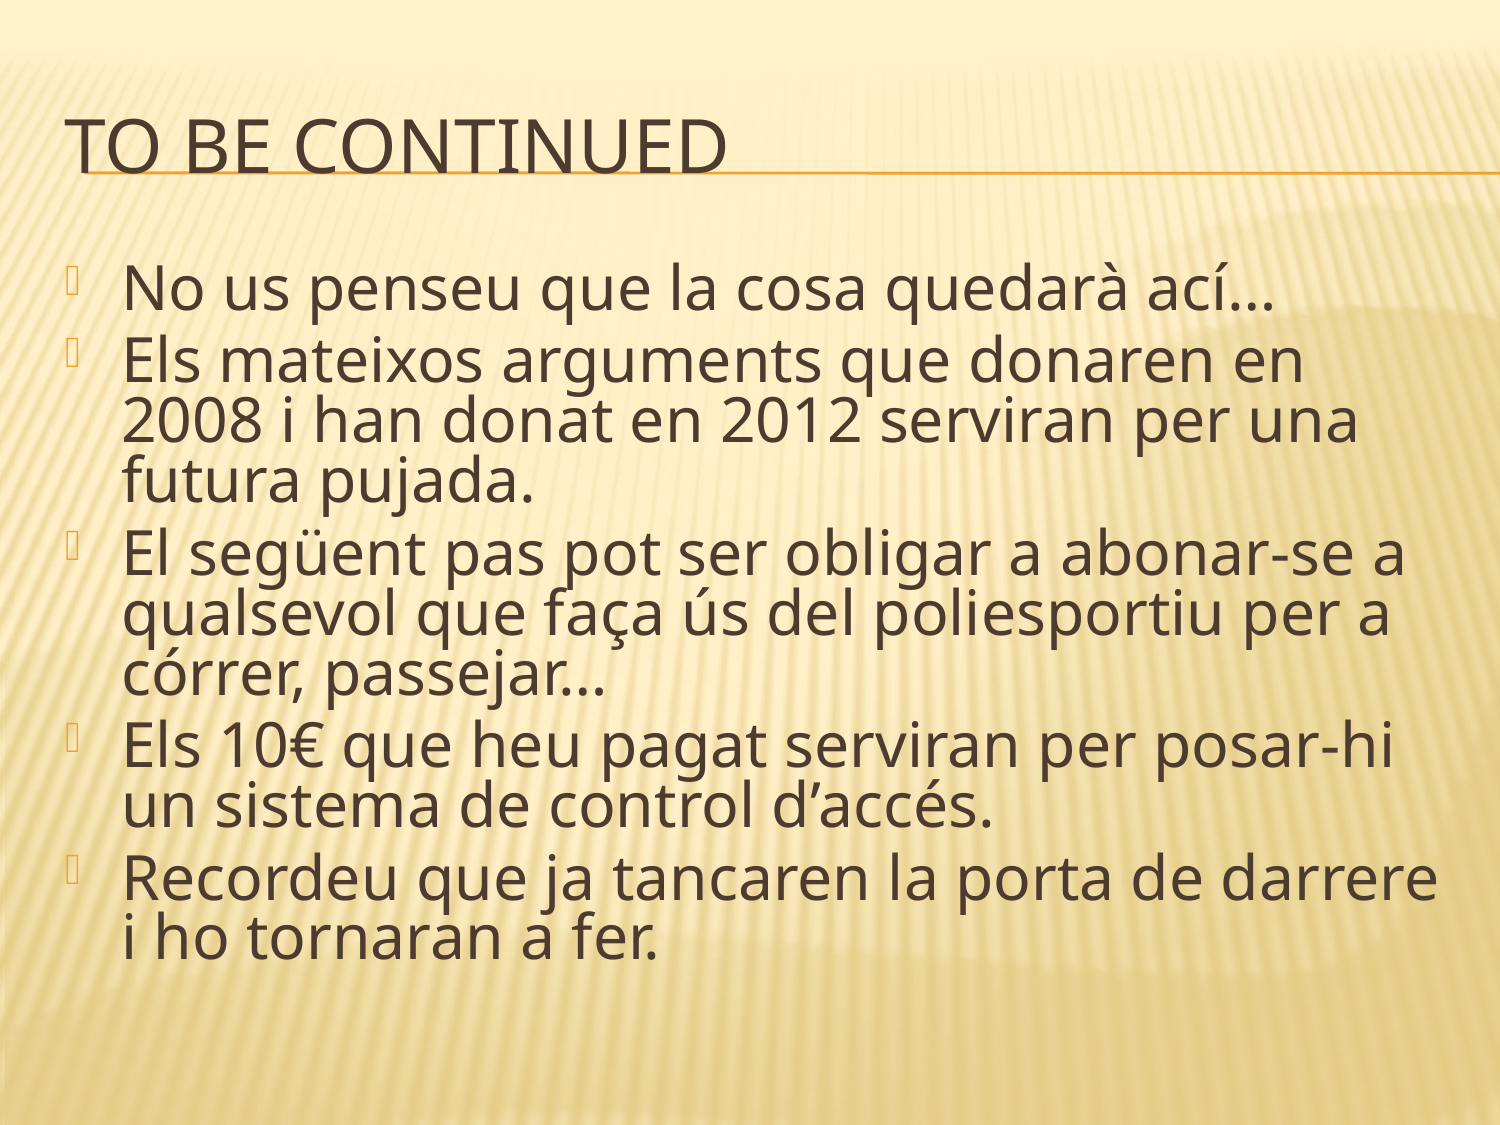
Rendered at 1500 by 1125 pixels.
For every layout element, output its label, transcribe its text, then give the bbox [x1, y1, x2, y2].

list No us penseu que la cosa quedarà ací… Els mateixos arguments que donaren en 2008 i han donat en 2012 serviran per una futura pujada. El següent pas pot ser obligar a abonar-se a qualsevol que faça ús del poliesportiu per a córrer, passejar… Els 10€ que heu pagat serviran per posar-hi un sistema de control d’accés. Recordeu que ja tancaren la porta de darrere i ho tornaran a fer. [49, 254, 1476, 998]
title To be continued [50, 75, 1475, 213]
